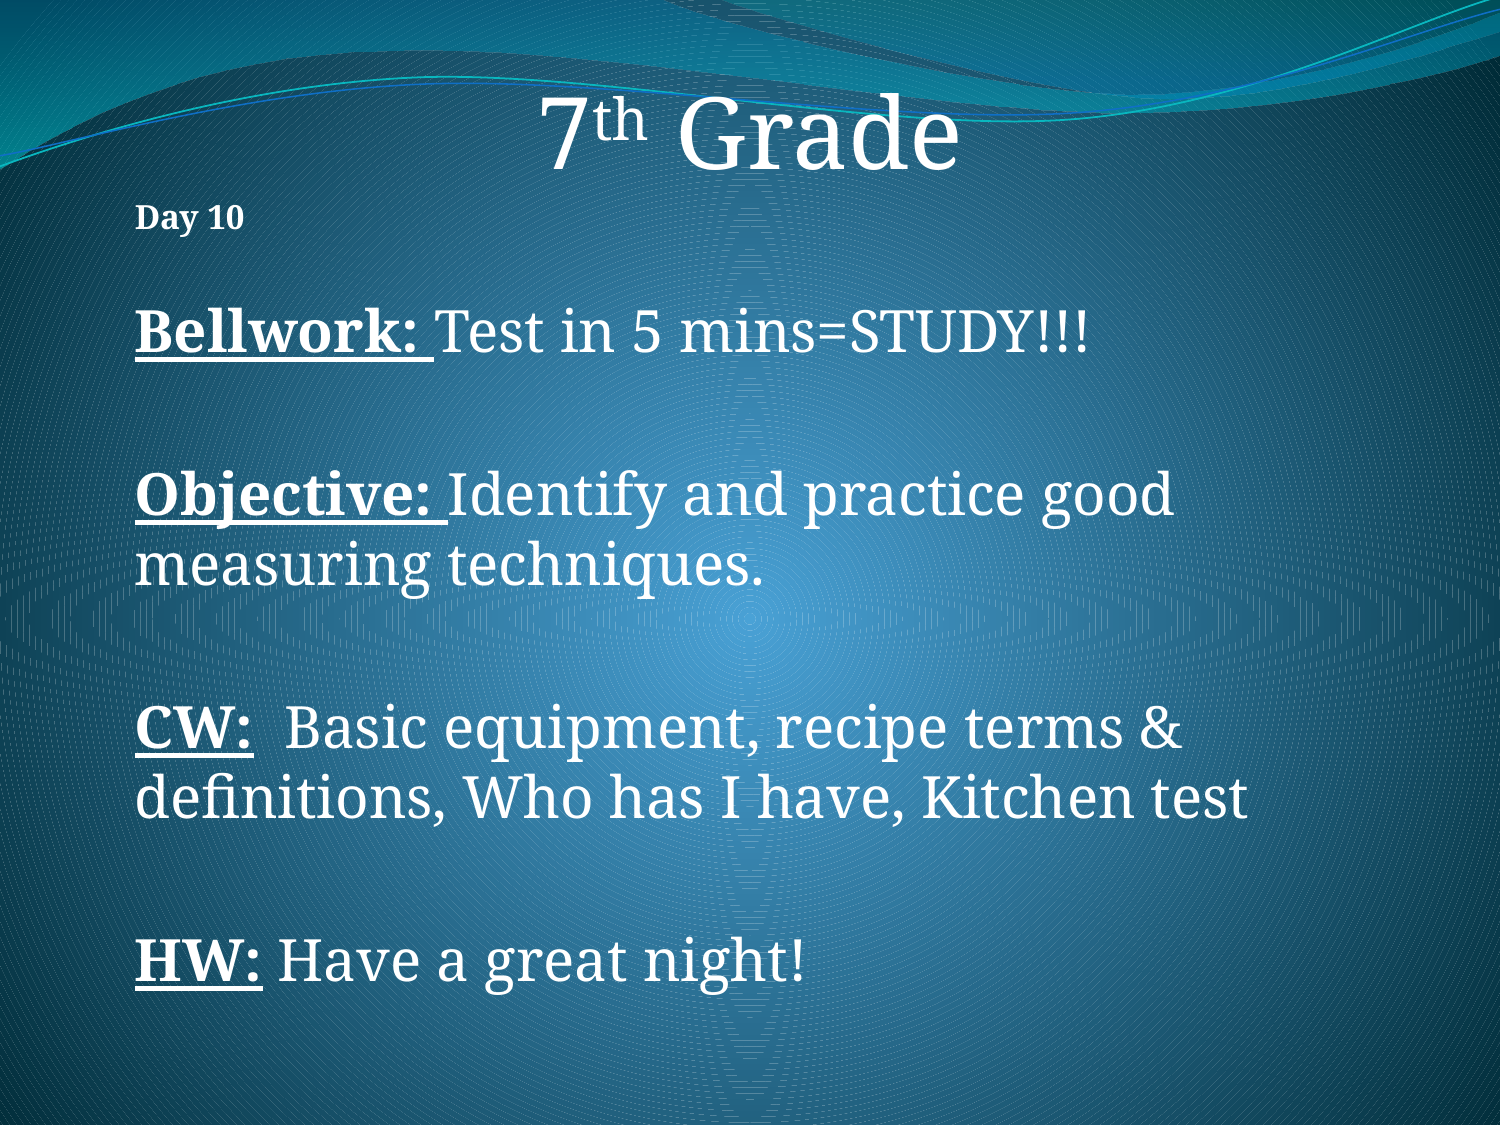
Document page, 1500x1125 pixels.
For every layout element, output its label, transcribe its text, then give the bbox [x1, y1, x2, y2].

list 7th Grade Day 10 Bellwork: Test in 5 mins=STUDY!!! Objective: Identify and practice good measuring techniques. CW: Basic equipment, recipe terms & definitions, Who has I have, Kitchen test HW: Have a great night! [75, 62, 1425, 1038]
